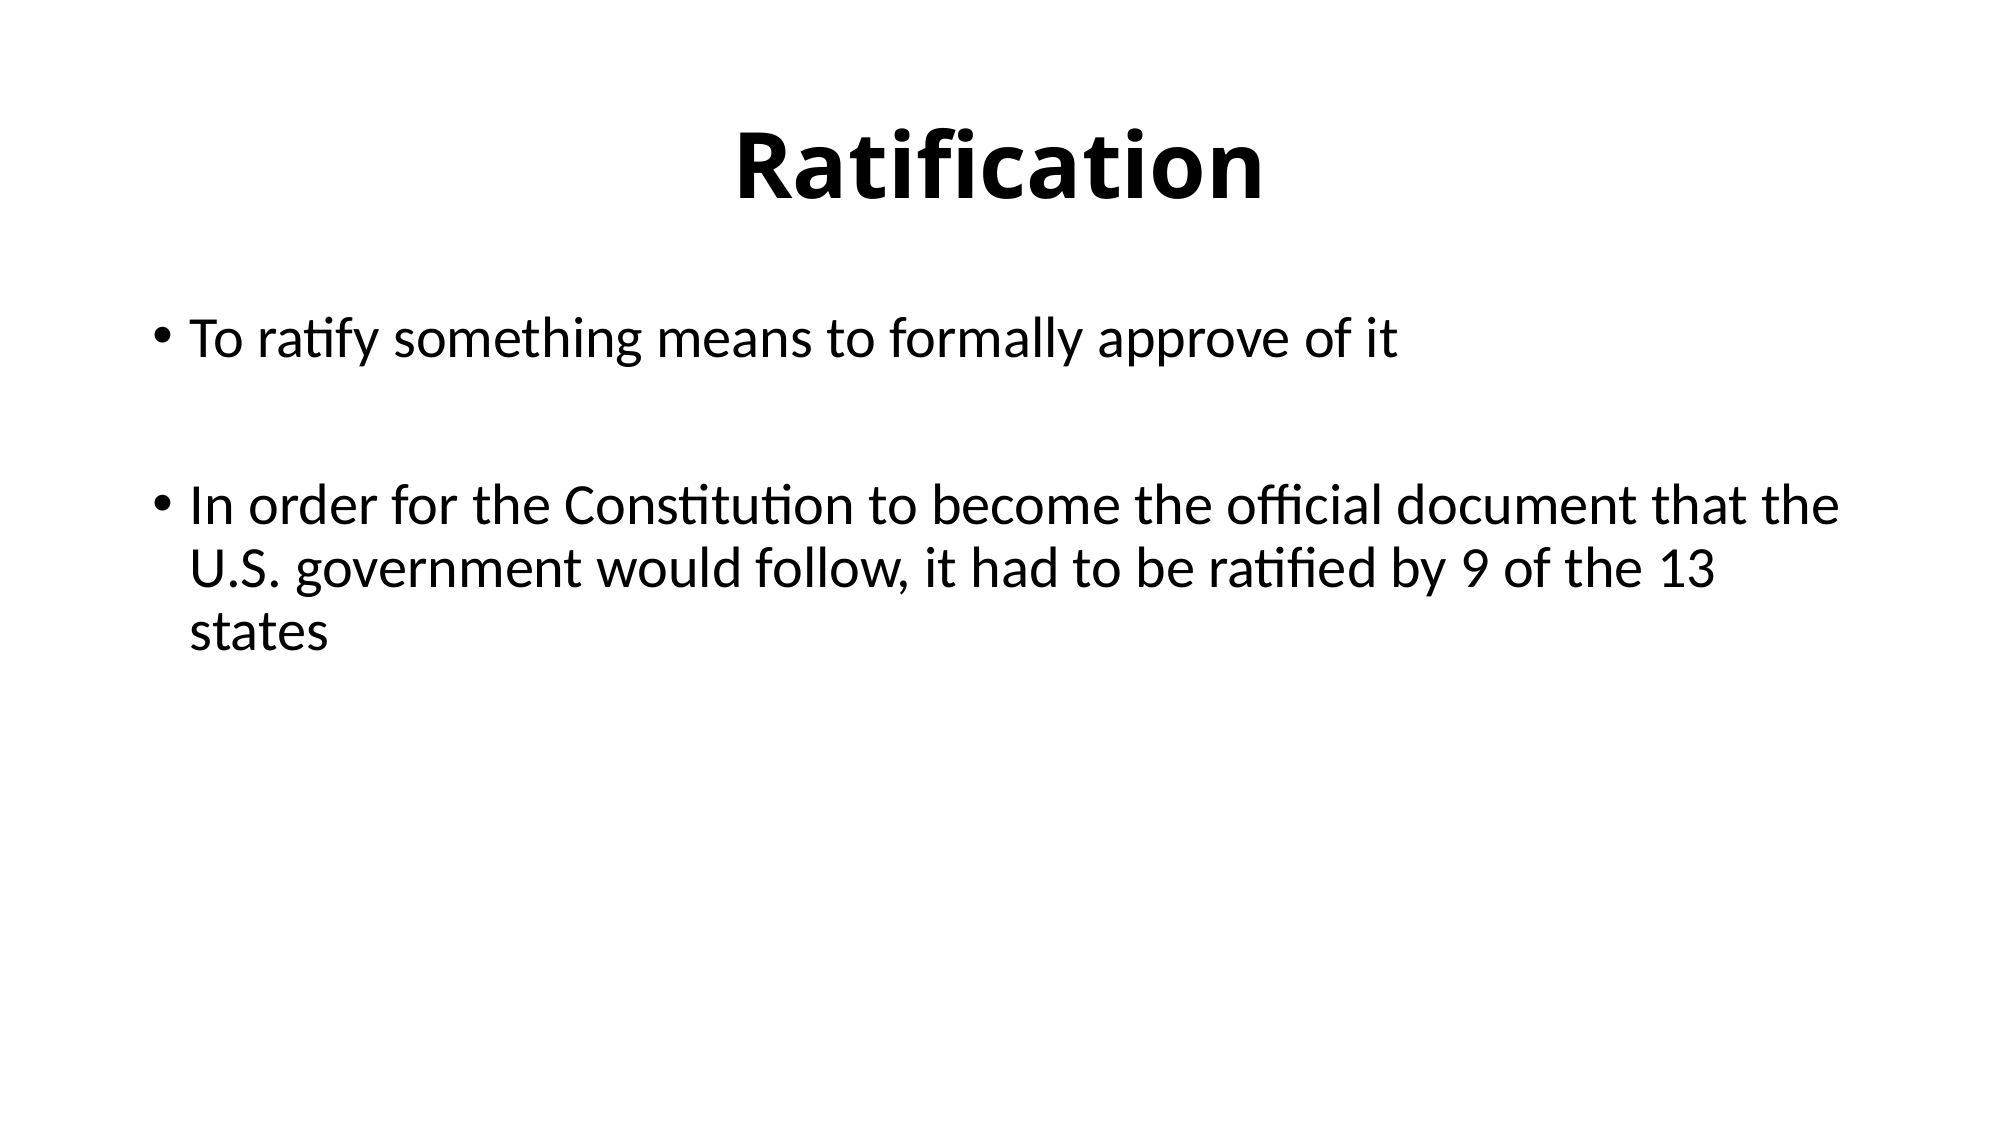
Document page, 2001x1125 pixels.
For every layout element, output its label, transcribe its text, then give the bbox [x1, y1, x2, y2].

list To ratify something means to formally approve of it In order for the Constitution to become the official document that the U.S. government would follow, it had to be ratified by 9 of the 13 states [137, 299, 1863, 1014]
title Ratification [137, 59, 1863, 278]
